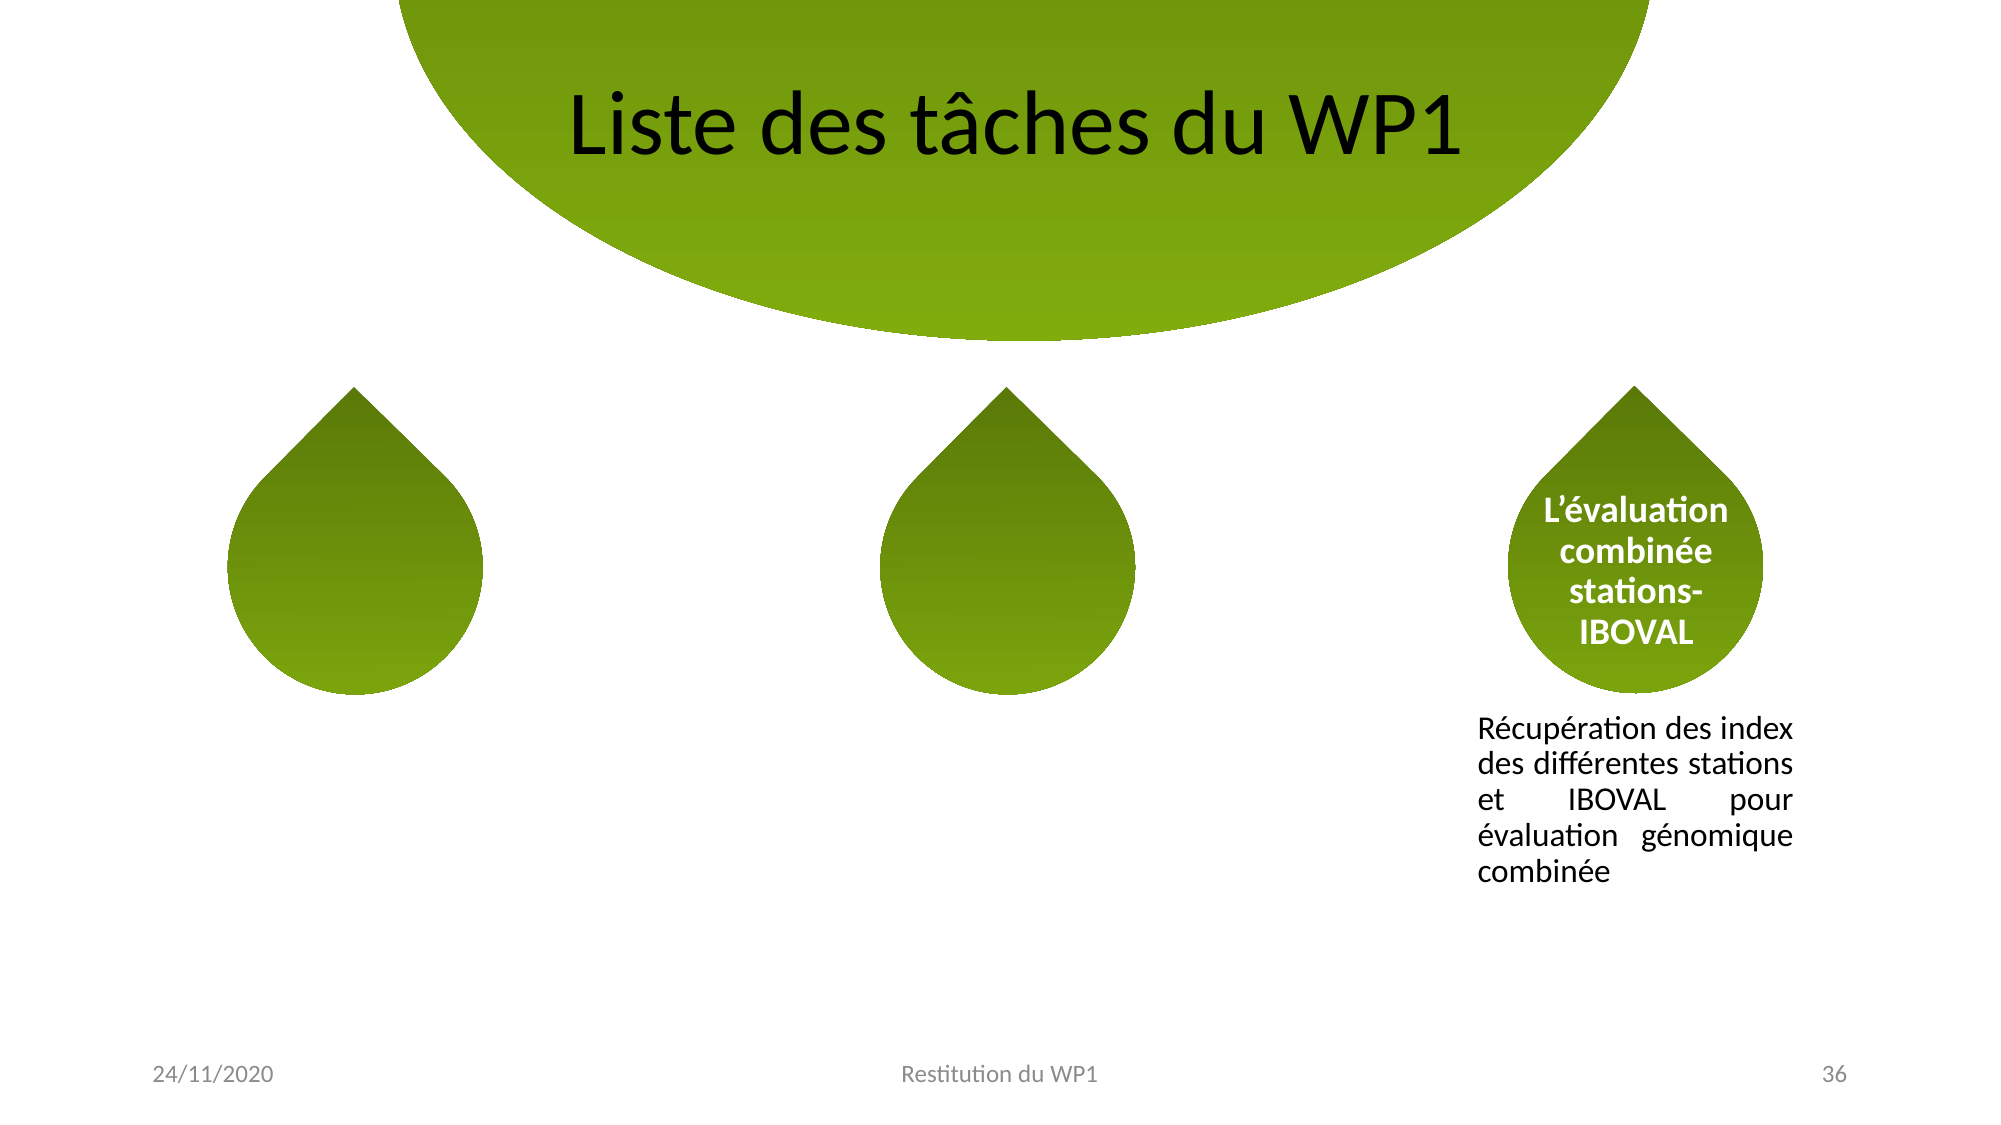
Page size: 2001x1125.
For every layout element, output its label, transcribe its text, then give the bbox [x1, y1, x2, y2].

text_box Liste des tâches du WP1 [455, 15, 1580, 234]
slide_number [137, 1042, 588, 1103]
slide_number 36 [1412, 1042, 1863, 1103]
footer Restitution du WP1 [662, 1042, 1338, 1103]
list L’évaluation combinée stations-IBOVAL [1507, 483, 1766, 658]
list Récupération des index des différentes stations et IBOVAL pour évaluation génomique combinée [1462, 702, 1809, 987]
